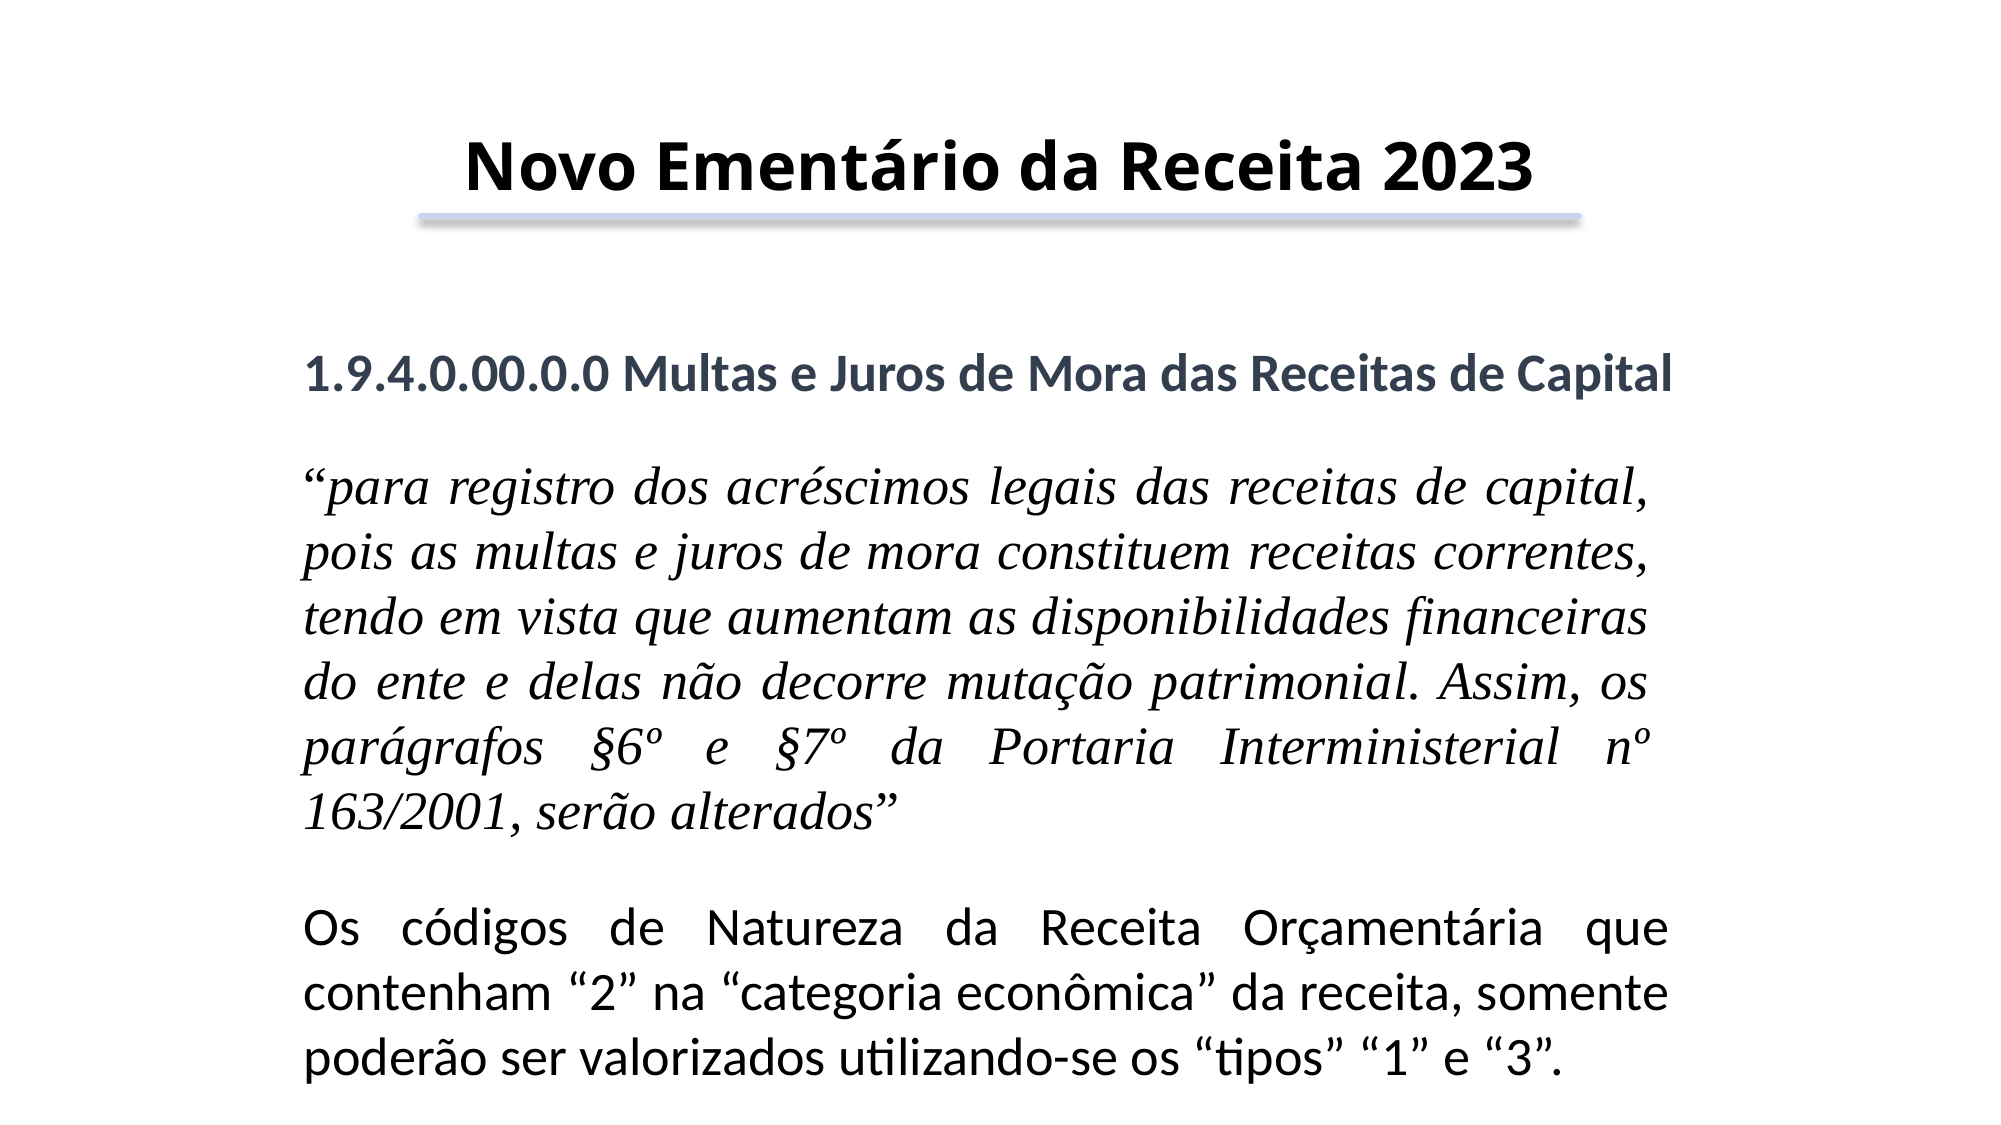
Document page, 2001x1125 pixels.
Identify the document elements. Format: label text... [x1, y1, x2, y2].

text_box Novo Ementário da Receita 2023 [449, 116, 1551, 211]
text_box 1.9.4.0.00.0.0 Multas e Juros de Mora das Receitas de Capital [288, 329, 1711, 410]
text_box Os códigos de Natureza da Receita Orçamentária que contenham “2” na “categoria econômica” da receita, somente poderão ser valorizados utilizando-se os “tipos” “1” e “3”. [288, 883, 1686, 1094]
text_box “para registro dos acréscimos legais das receitas de capital, pois as multas e juros de mora constituem receitas correntes, tendo em vista que aumentam as disponibilidades financeiras do ente e delas não decorre mutação patrimonial. Assim, os parágrafos §6º e §7º da Portaria Interministerial nº 163/2001, serão alterados” [288, 442, 1666, 848]
